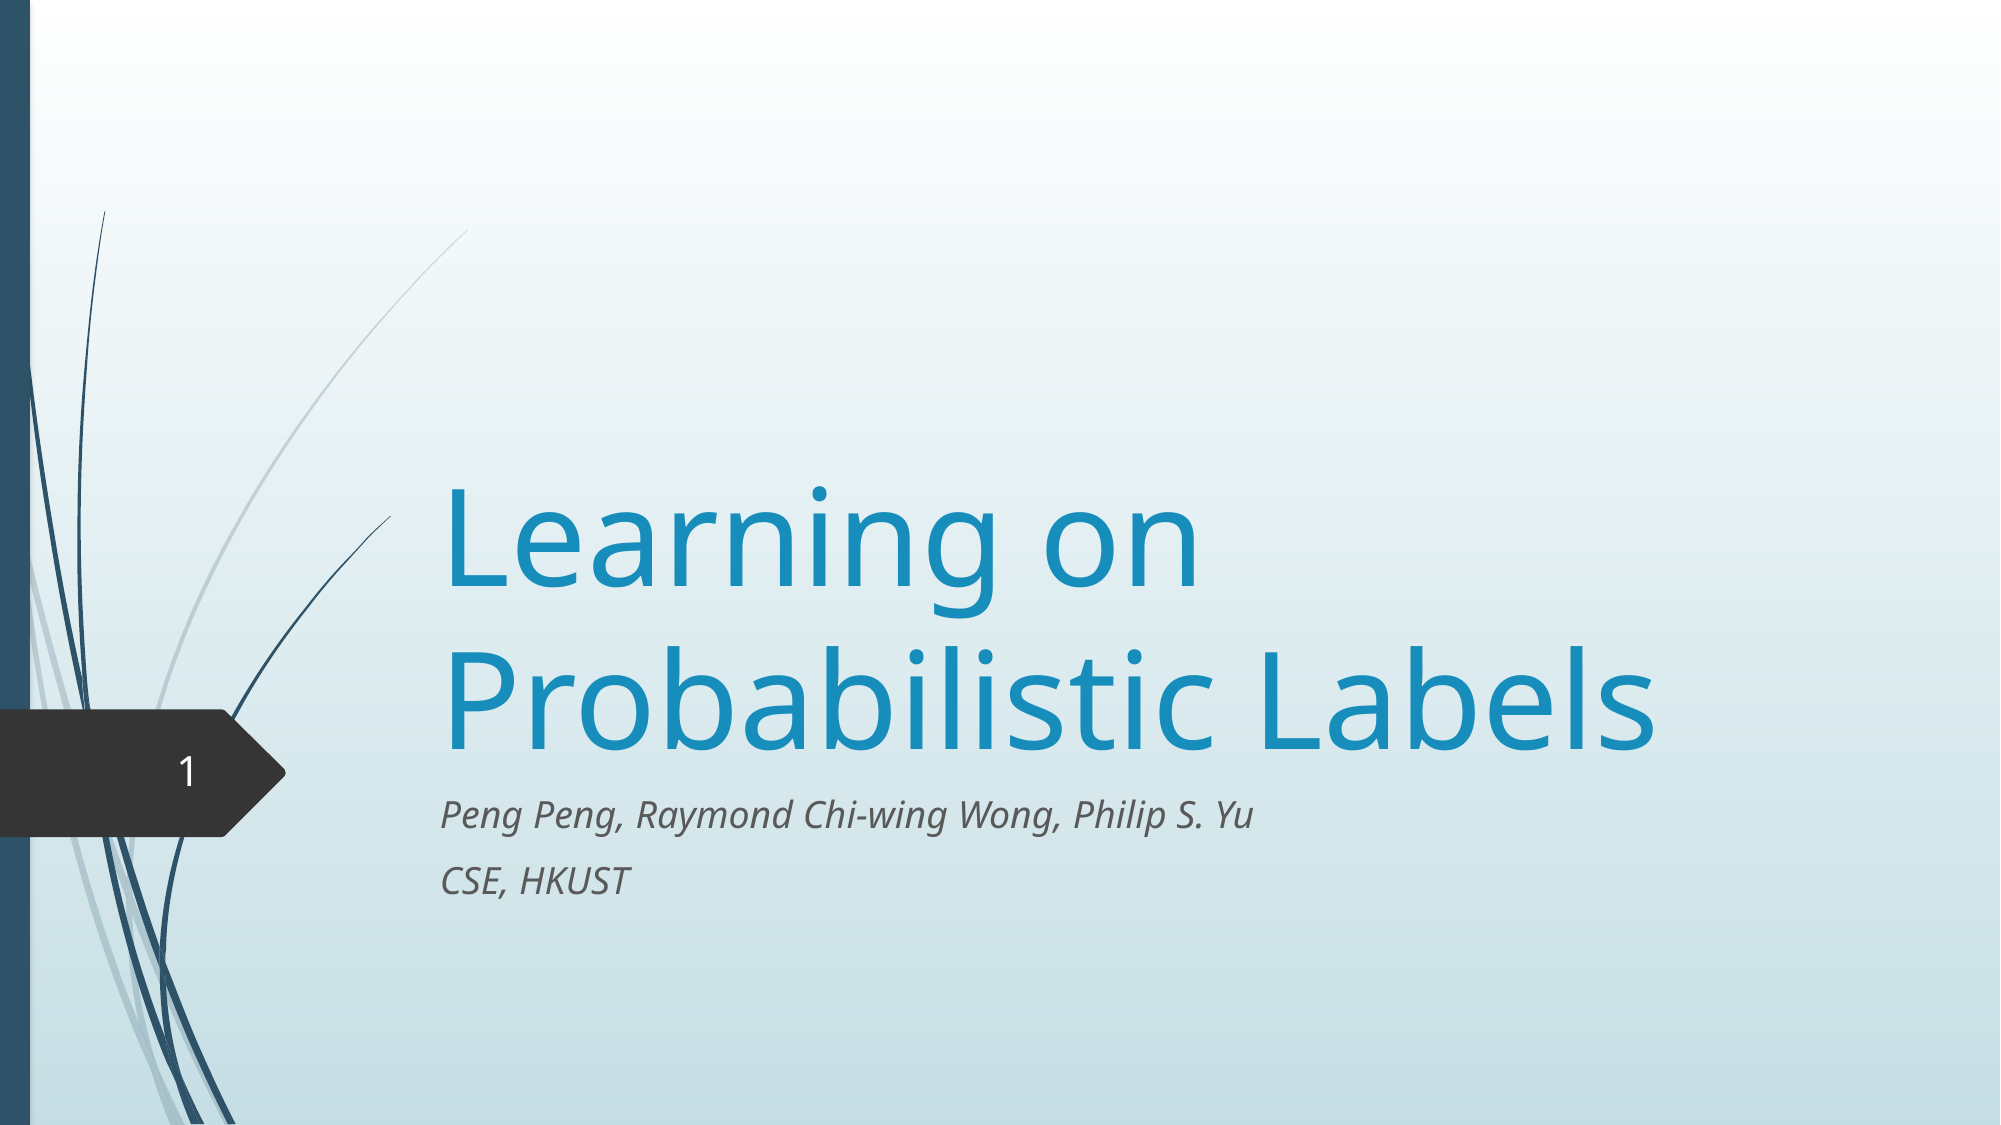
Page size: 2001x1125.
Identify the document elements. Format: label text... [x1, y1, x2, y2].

slide_number 1 [87, 743, 216, 803]
subtitle Peng Peng, Raymond Chi-wing Wong, Philip S. Yu CSE, HKUST [424, 783, 1888, 969]
title Learning on Probabilistic Labels [424, 412, 1888, 783]
